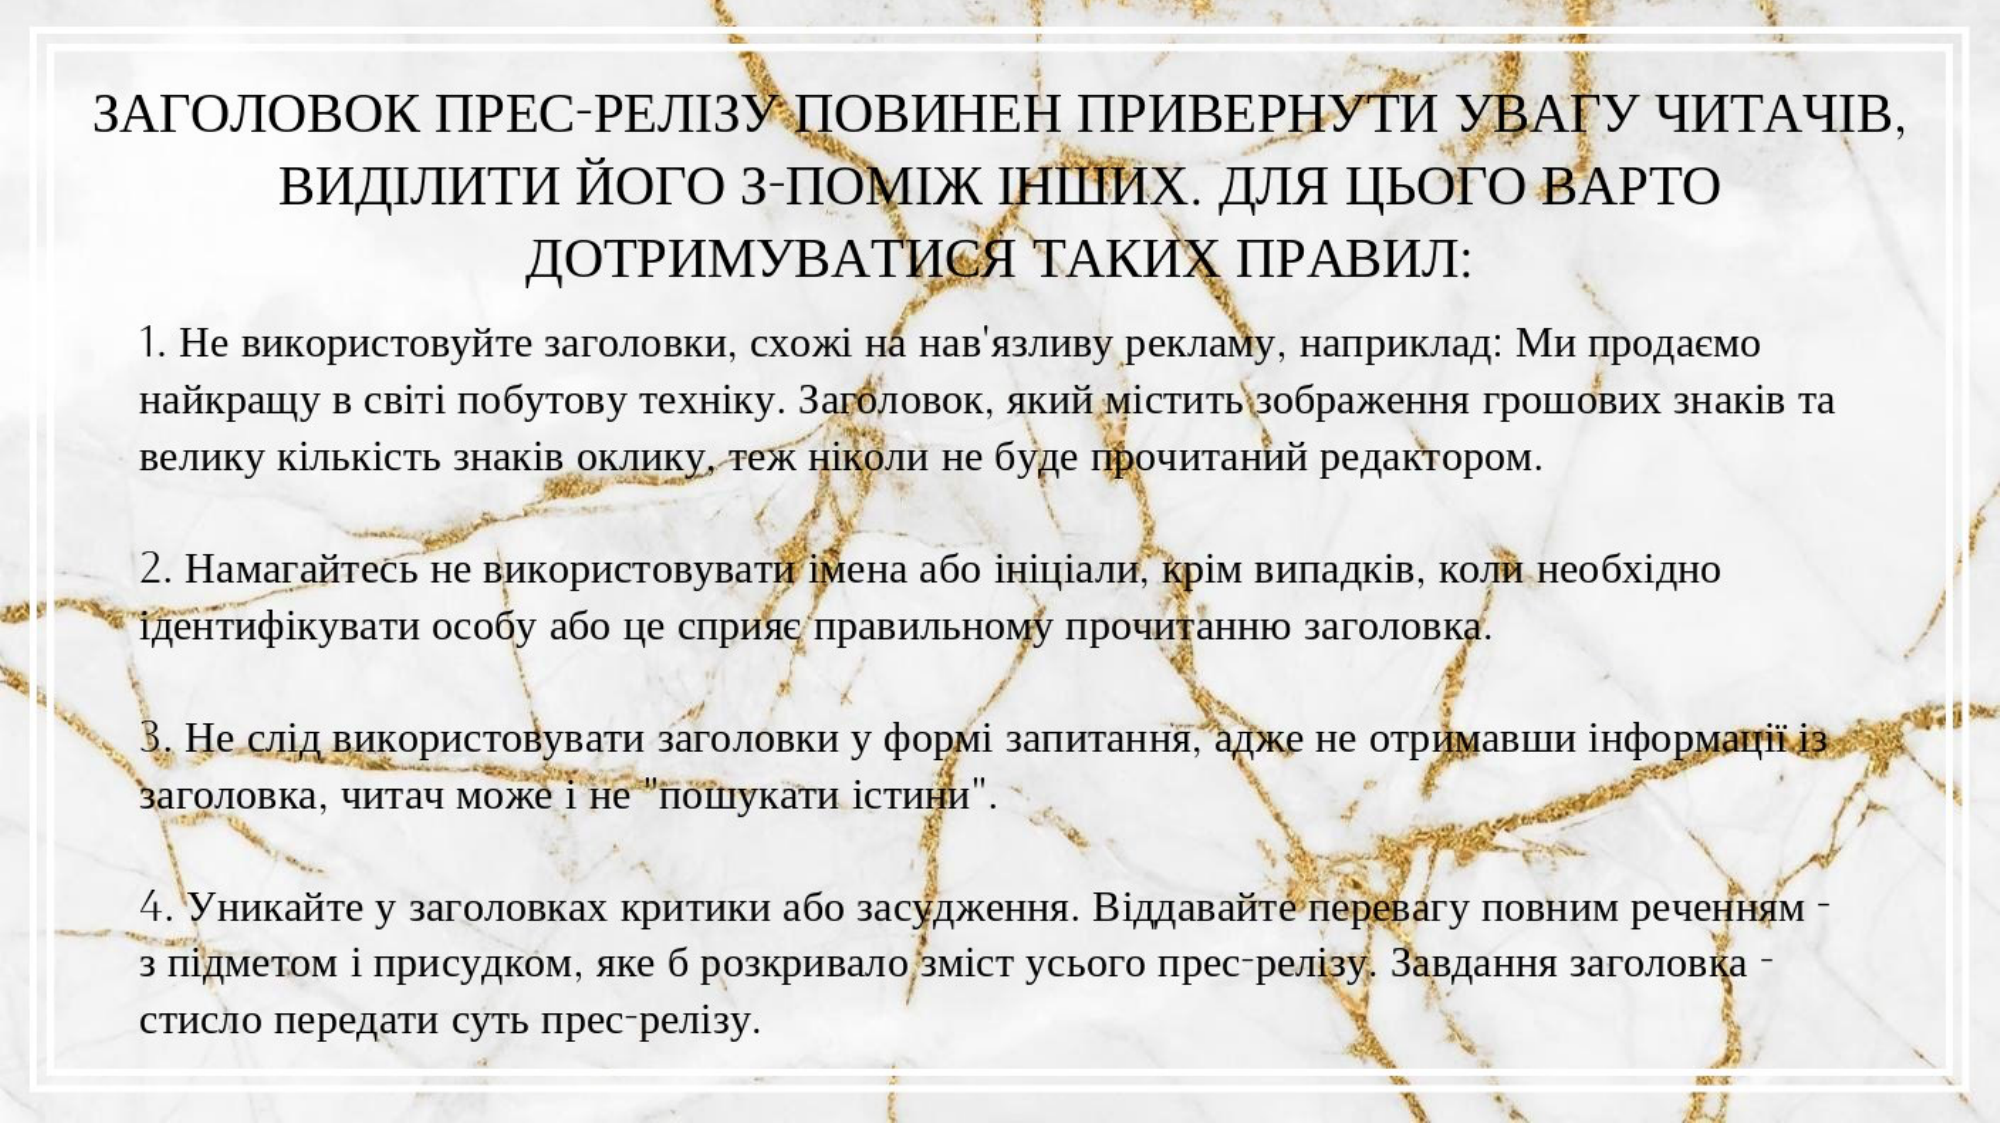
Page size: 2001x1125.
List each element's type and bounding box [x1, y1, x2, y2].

list [0, 0, 2000, 1123]
